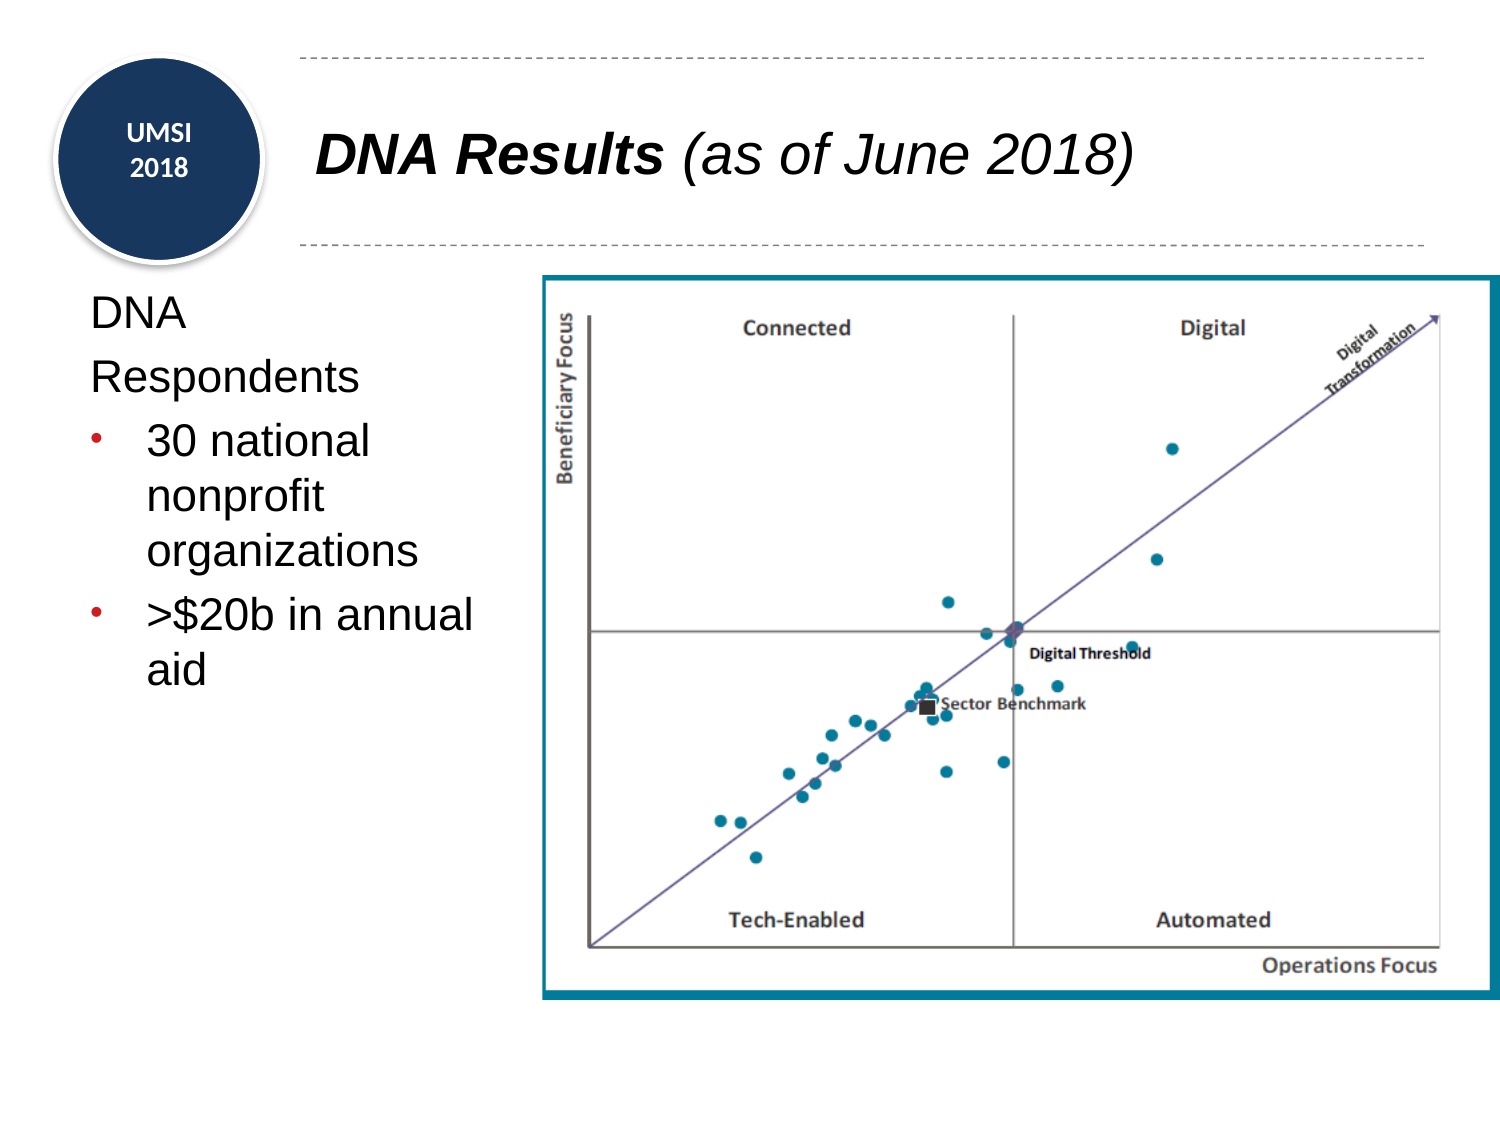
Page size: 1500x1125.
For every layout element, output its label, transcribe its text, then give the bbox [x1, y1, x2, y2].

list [542, 274, 1500, 1000]
list DNA Respondents 30 national nonprofit organizations >$20b in annual aid [74, 274, 540, 963]
title DNA Results (as of June 2018) [299, 57, 1426, 246]
